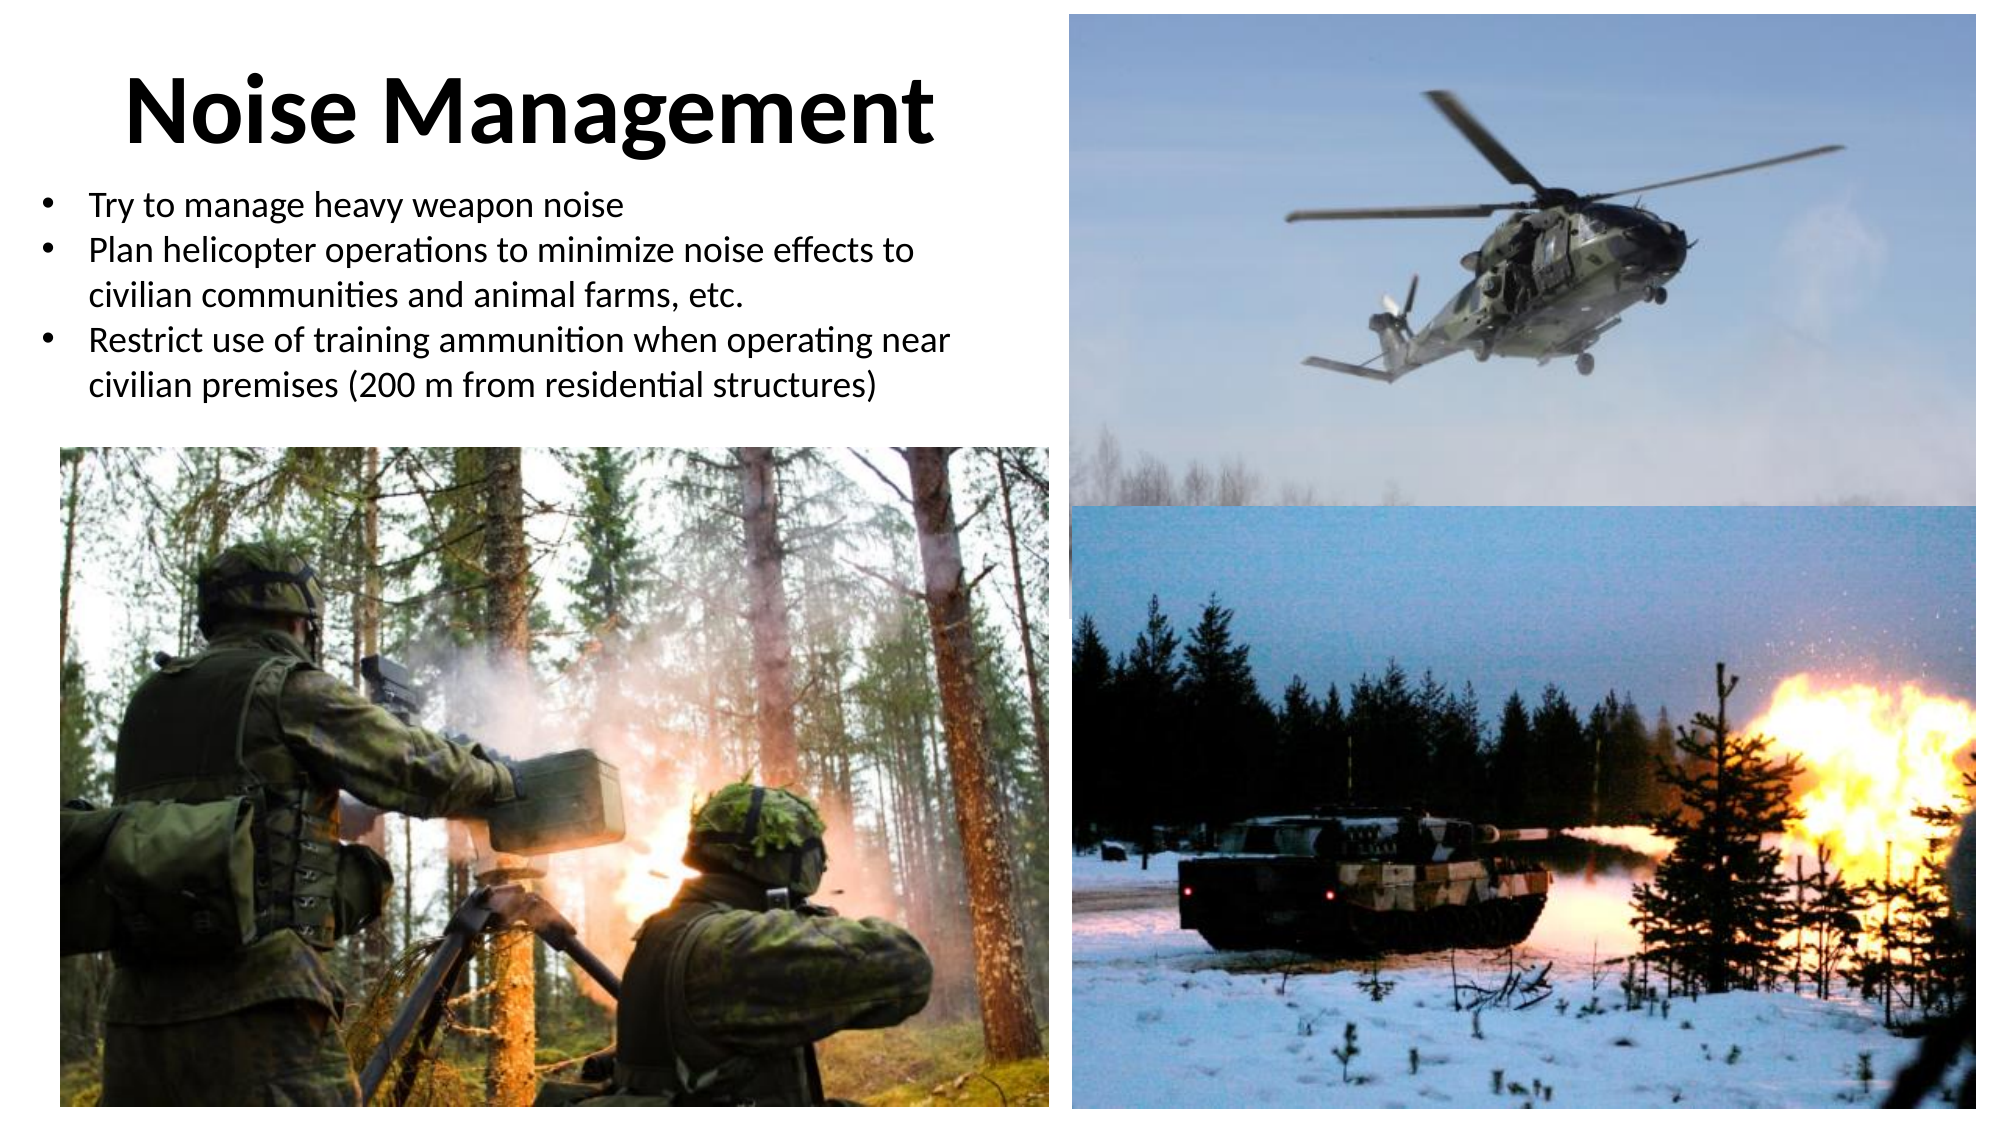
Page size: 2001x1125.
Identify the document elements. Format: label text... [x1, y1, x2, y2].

picture [1069, 14, 1976, 1109]
text_box Noise Management Try to manage heavy weapon noise Plan helicopter operations to minimize noise effects to civilian communities and animal farms, etc. Restrict use of training ammunition when operating near civilian premises (200 m from residential structures) [26, 27, 1035, 413]
picture [60, 447, 1049, 1107]
